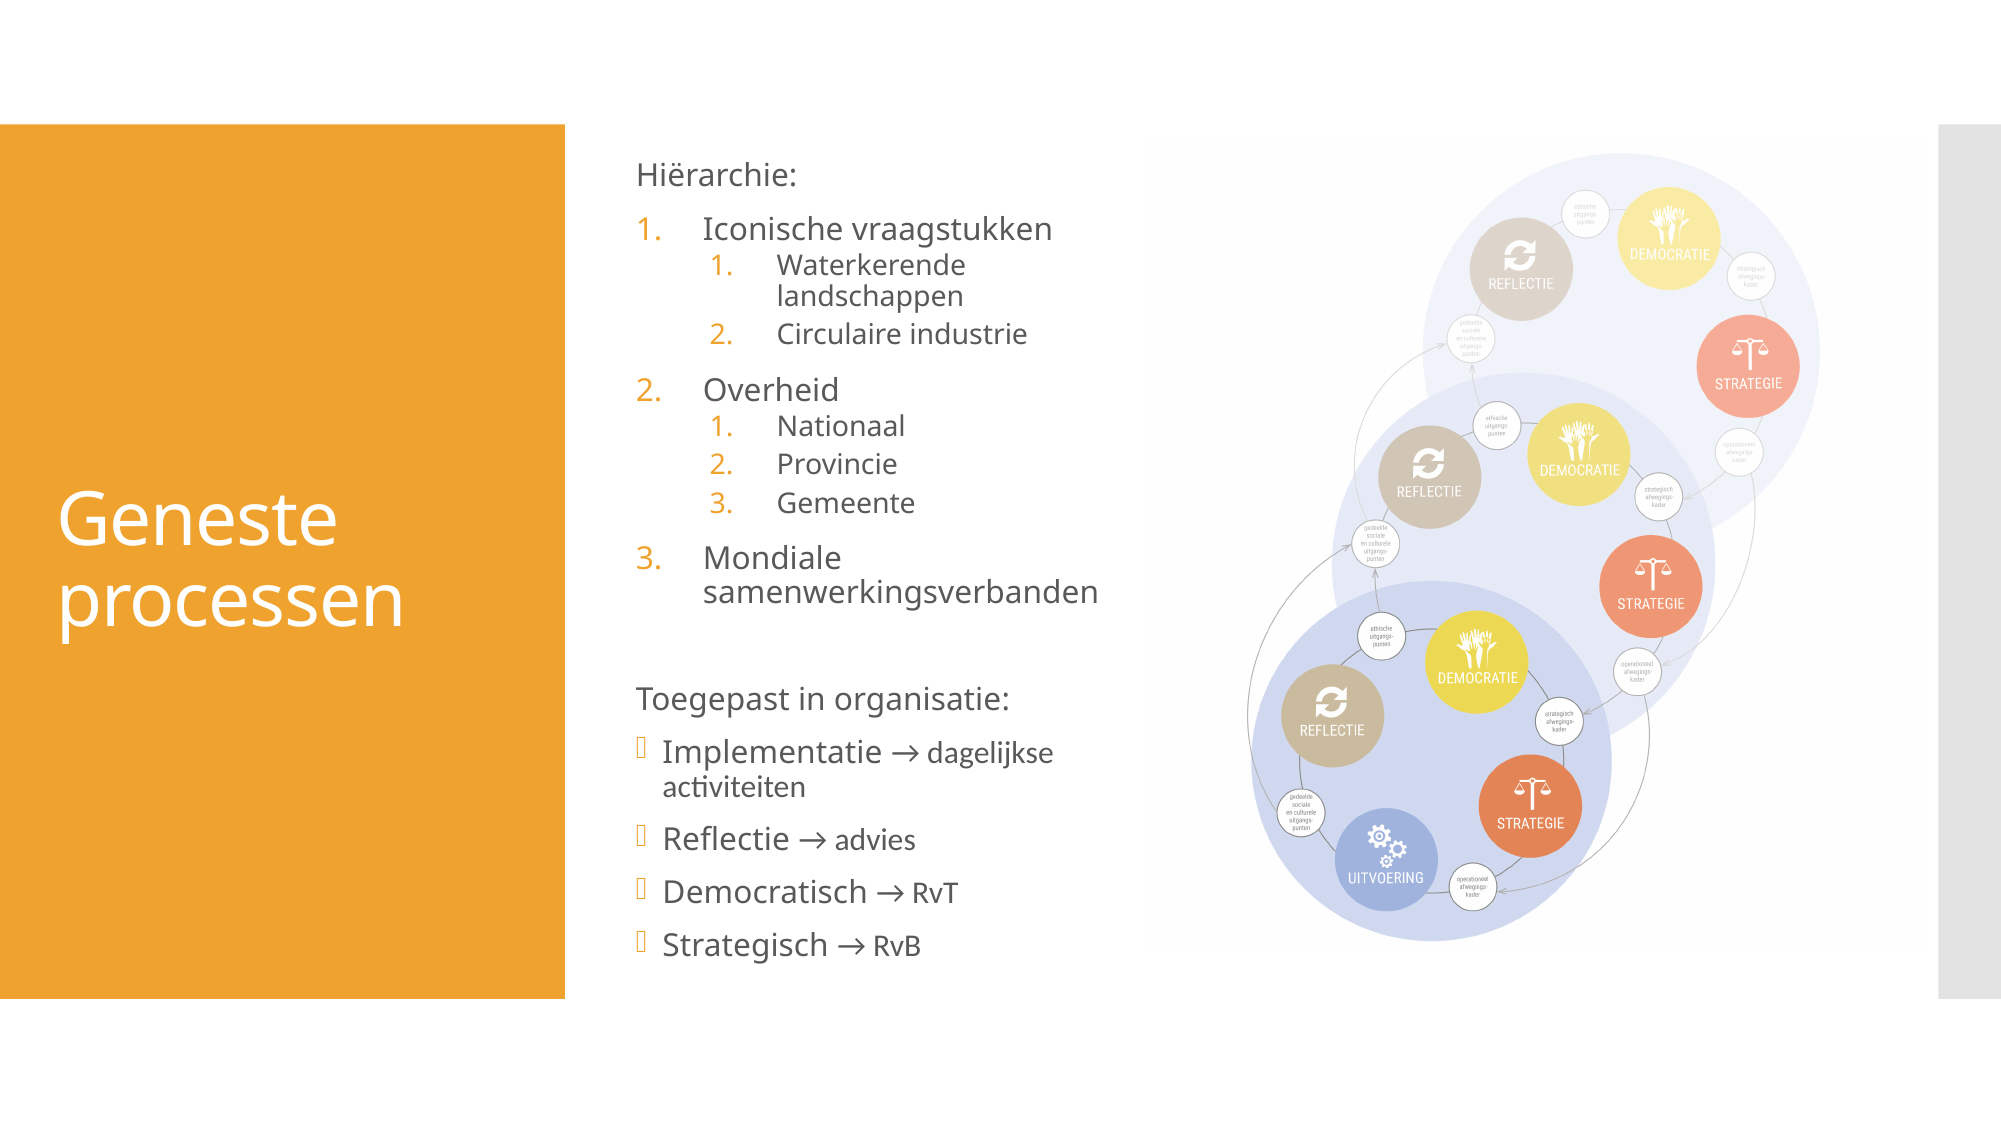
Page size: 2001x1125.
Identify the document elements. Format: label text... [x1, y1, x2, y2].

list Hiërarchie: Iconische vraagstukken Waterkerende landschappen Circulaire industrie Overheid Nationaal Provincie Gemeente Mondiale samenwerkingsverbanden Toegepast in organisatie: Implementatie → dagelijkse activiteiten Reflectie → advies Democratisch → RvT Strategisch → RvB [620, 141, 1115, 982]
picture [1146, 141, 1925, 952]
title Geneste processen [41, 184, 525, 940]
